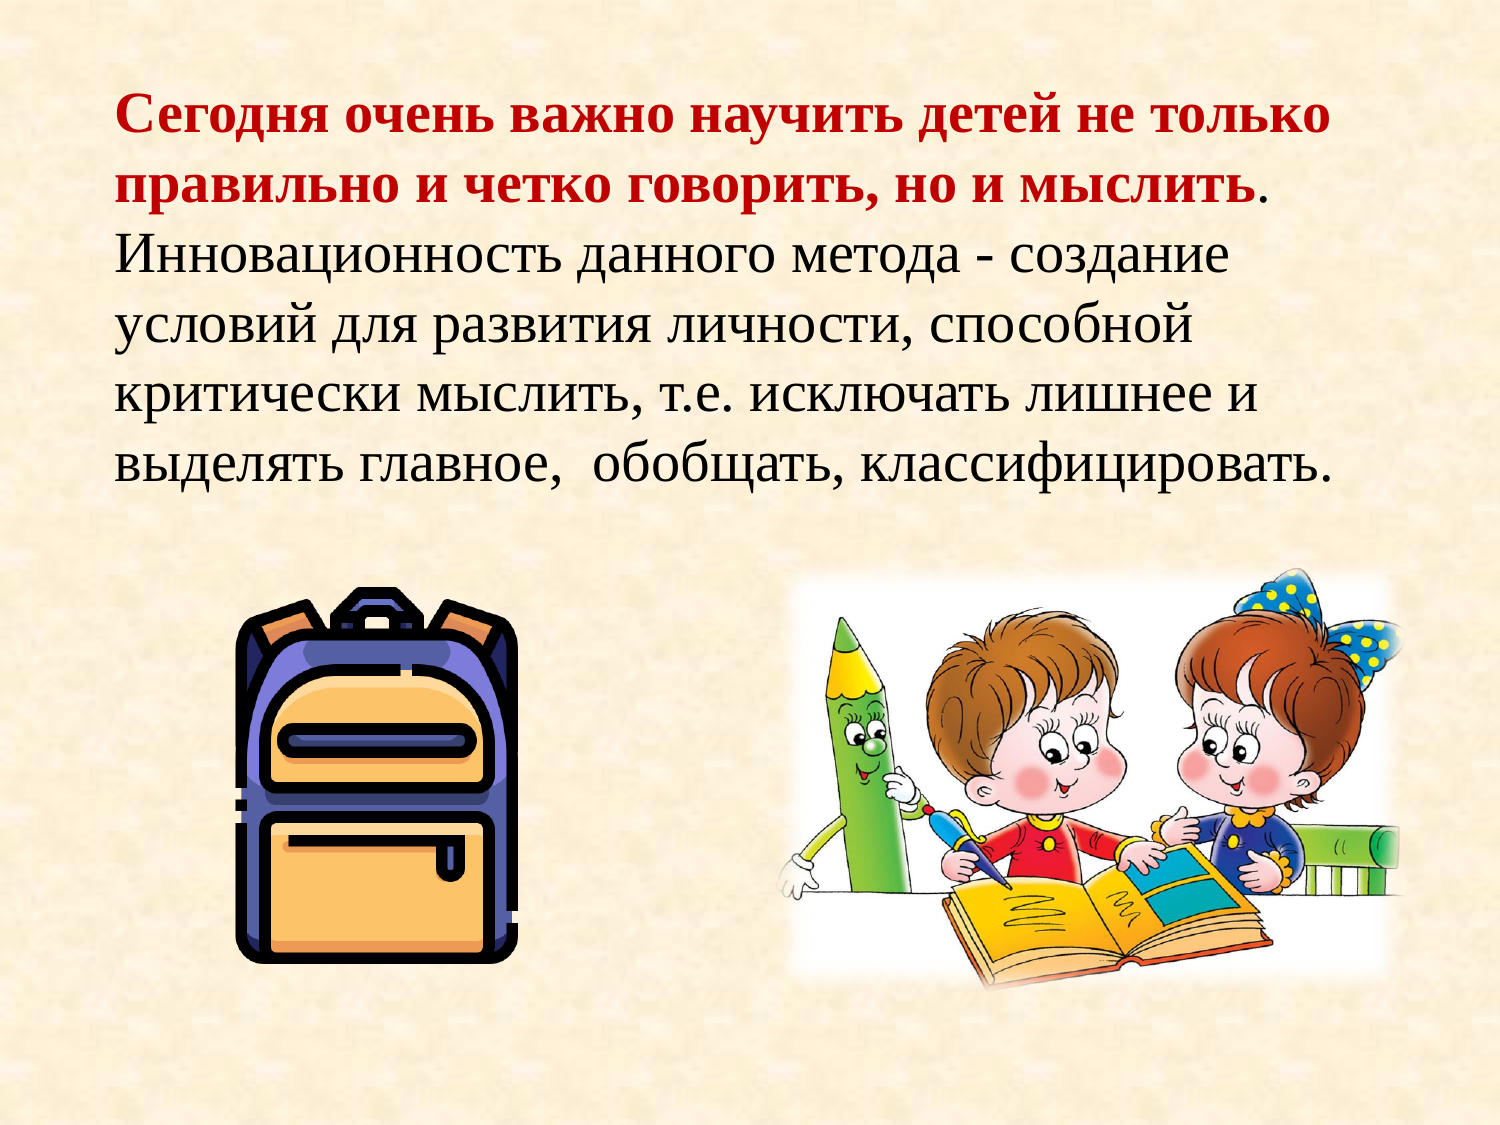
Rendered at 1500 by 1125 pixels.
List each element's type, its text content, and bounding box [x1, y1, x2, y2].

picture [0, 0, 1500, 1125]
text_box Сегодня очень важно научить детей не только правильно и четко говорить, но и мыслить. Инновационность данного метода - создание условий для развития личности, способной критически мыслить, т.е. исключать лишнее и выделять главное, обобщать, классифицировать. [100, 66, 1447, 581]
